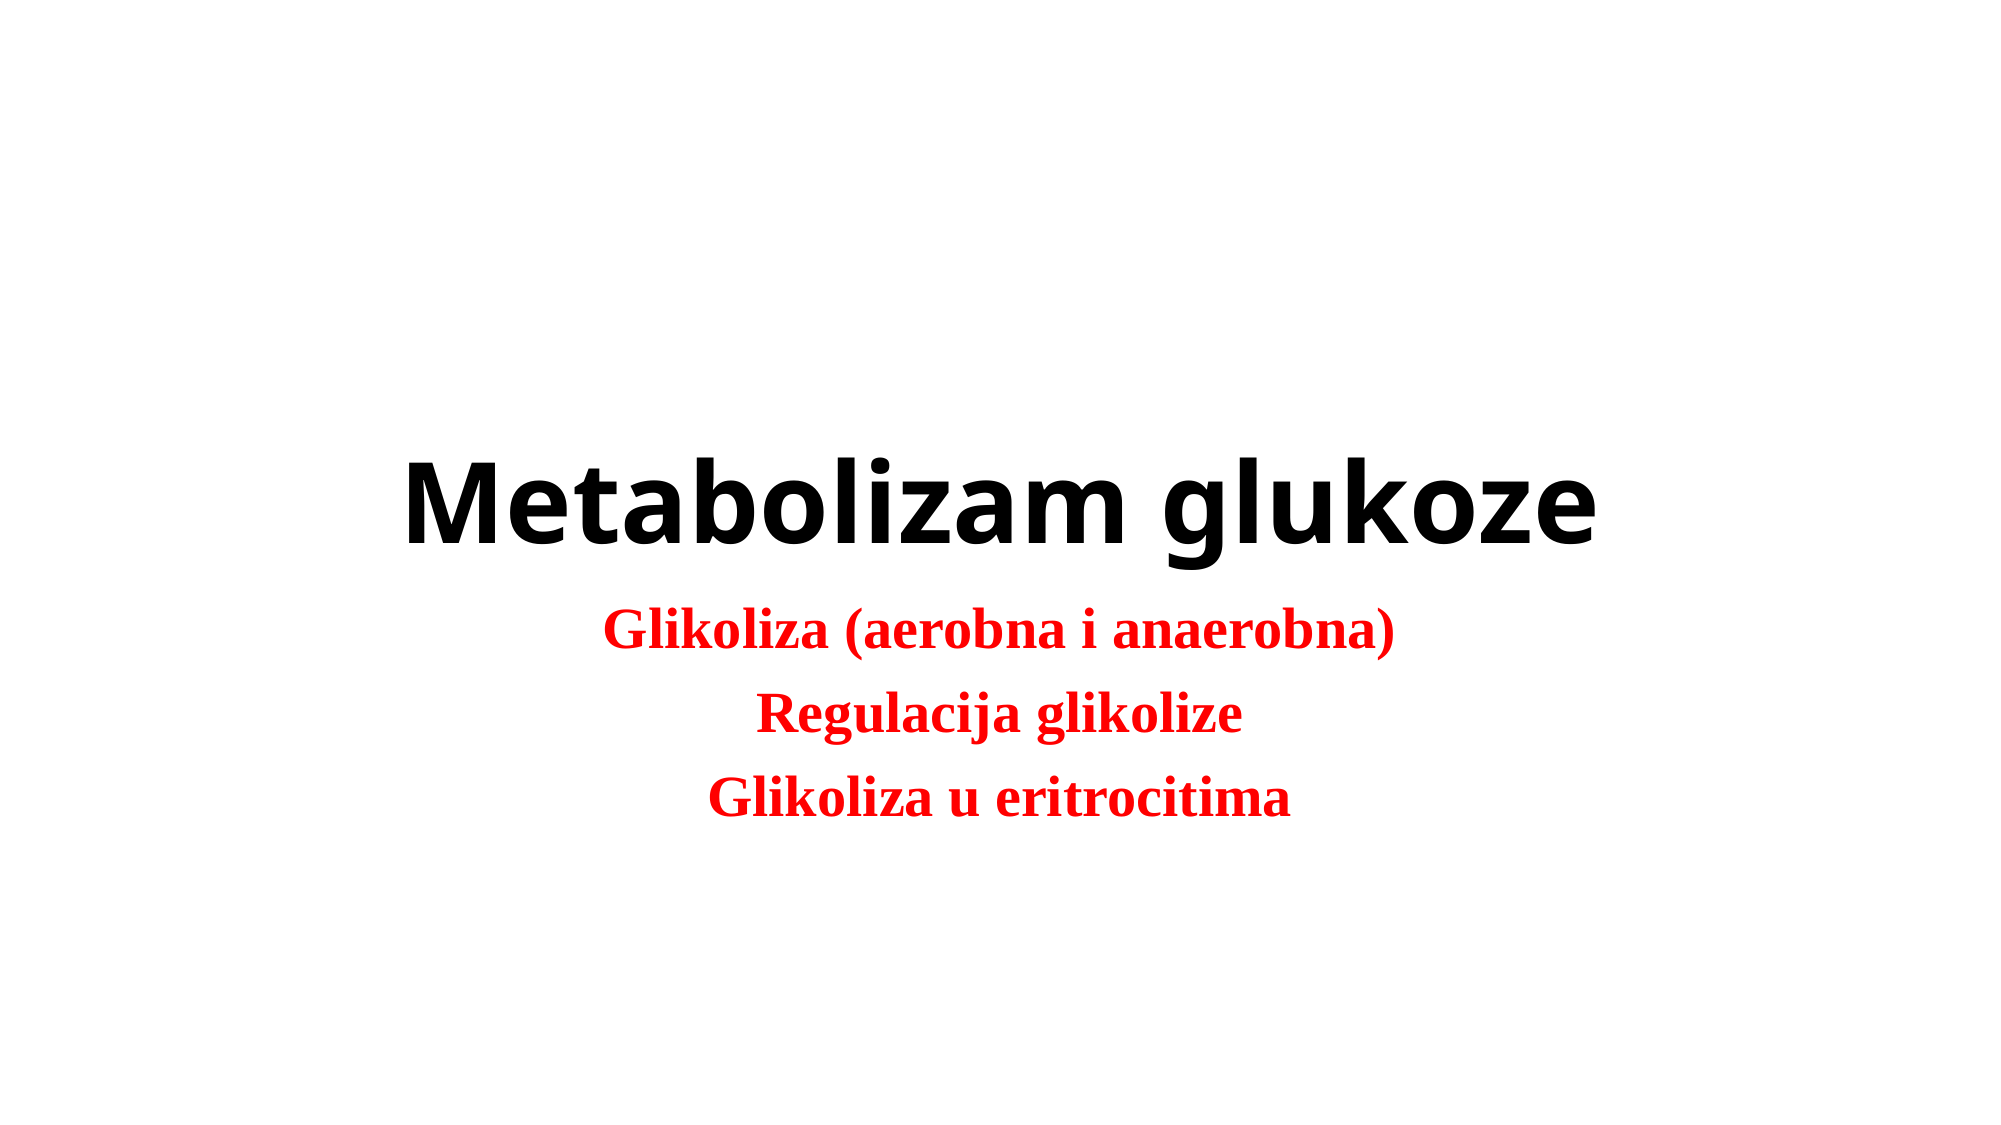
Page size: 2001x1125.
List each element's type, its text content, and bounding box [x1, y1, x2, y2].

subtitle Glikoliza (aerobna i anaerobna) Regulacija glikolize Glikoliza u eritrocitima [249, 590, 1750, 863]
title Metabolizam glukoze [249, 184, 1750, 576]
